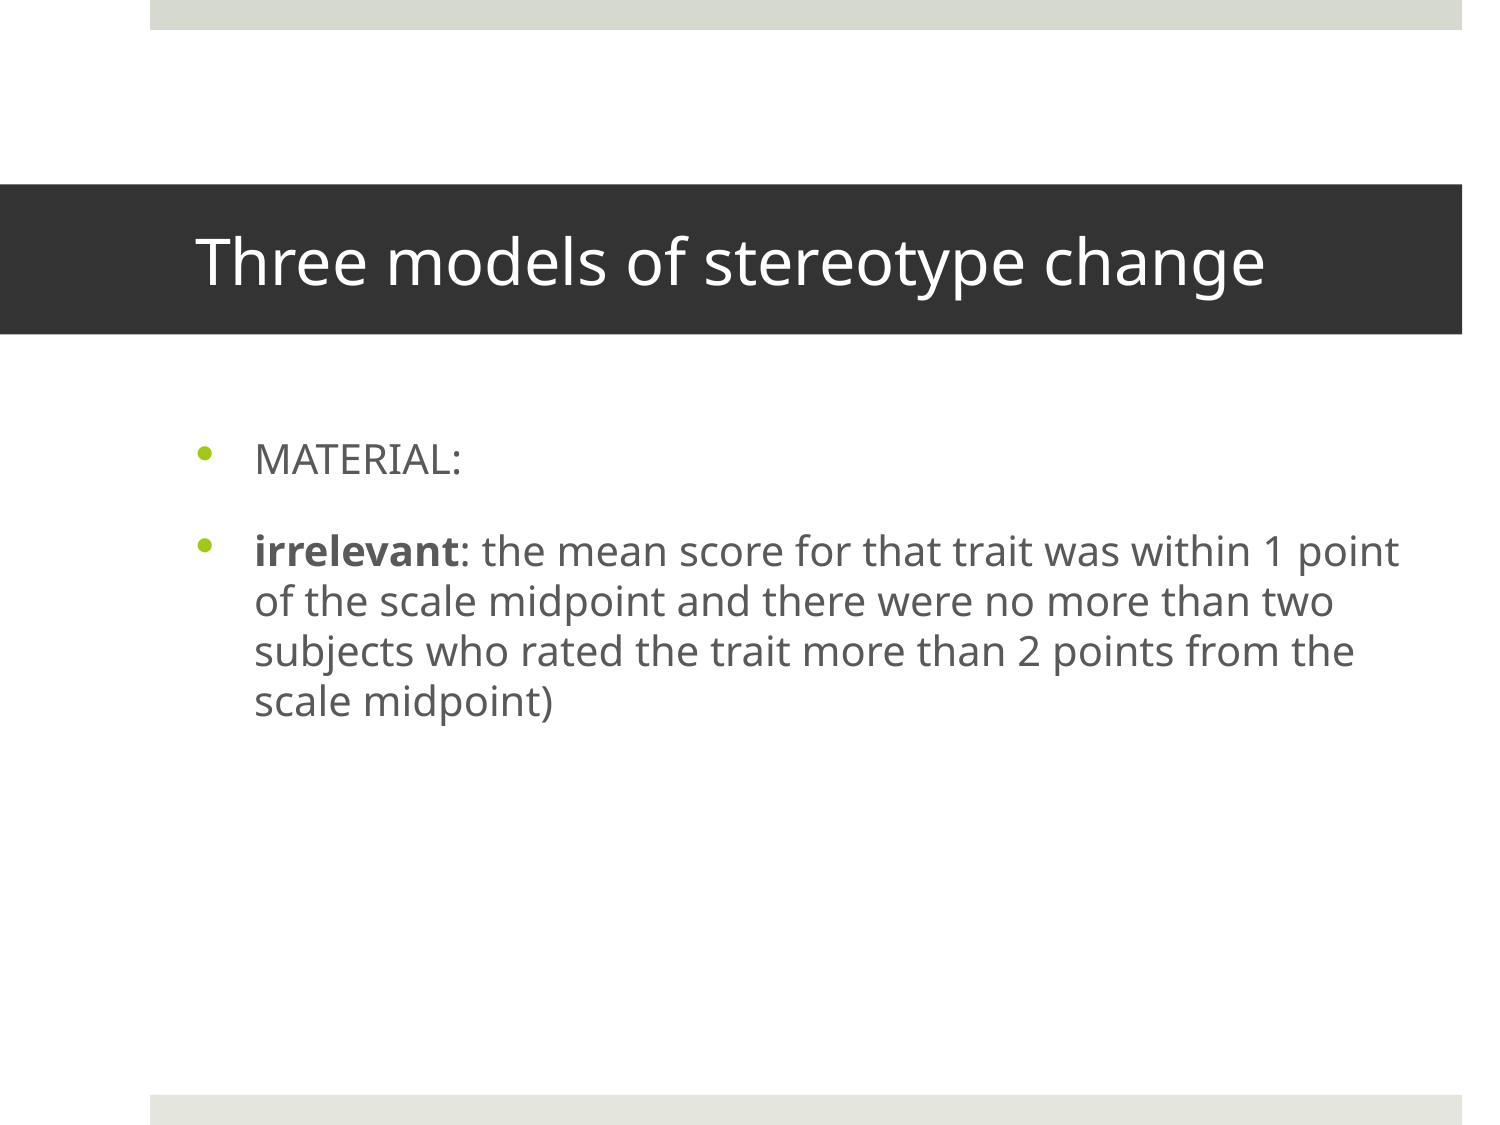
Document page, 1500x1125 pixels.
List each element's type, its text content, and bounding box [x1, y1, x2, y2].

list MATERIAL: irrelevant: the mean score for that trait was within 1 point of the scale midpoint and there were no more than two subjects who rated the trait more than 2 points from the scale midpoint) [182, 425, 1432, 1028]
title Three models of stereotype change [0, 184, 1463, 335]
